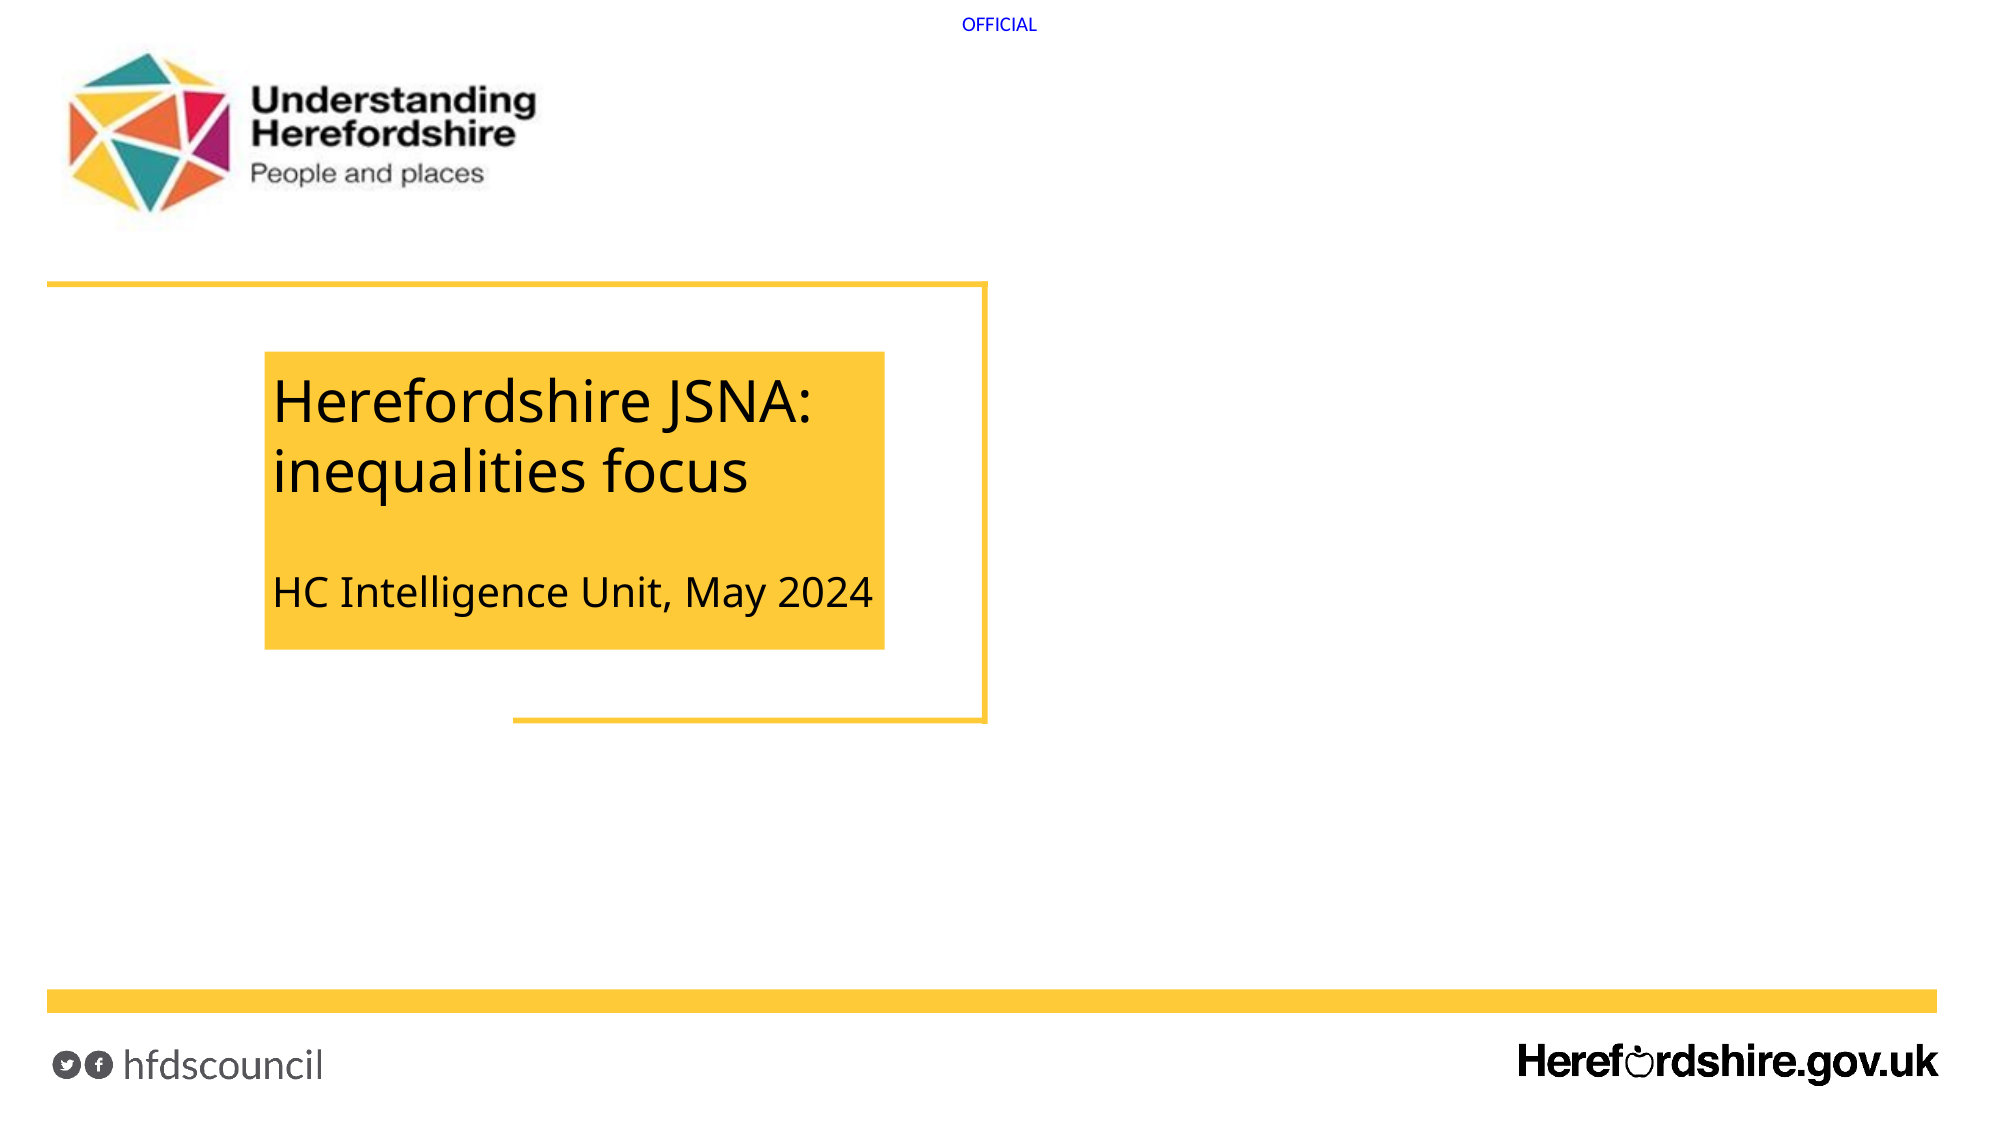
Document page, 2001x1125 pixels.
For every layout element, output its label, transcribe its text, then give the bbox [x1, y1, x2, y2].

picture [50, 30, 545, 233]
picture [47, 1045, 327, 1084]
text_box Herefordshire JSNA: inequalities focus HC Intelligence Unit, May 2024 [257, 356, 891, 706]
picture [1505, 1030, 1951, 1093]
